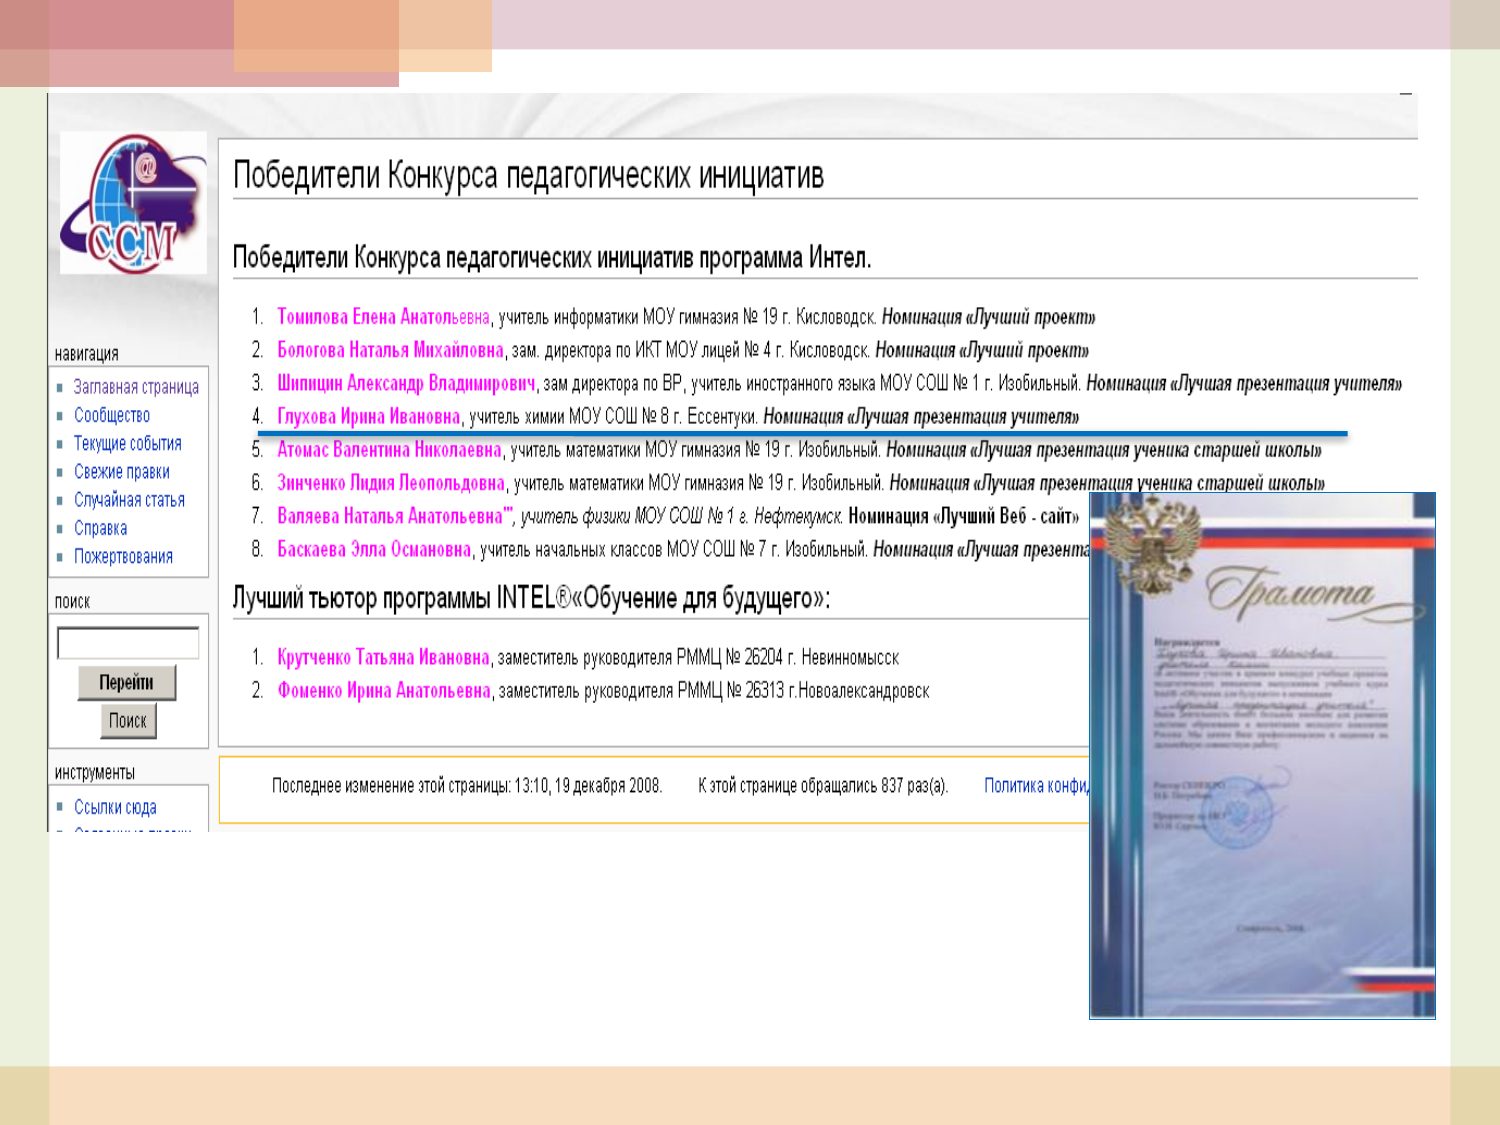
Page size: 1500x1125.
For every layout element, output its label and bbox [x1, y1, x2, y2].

picture [46, 93, 1436, 1020]
